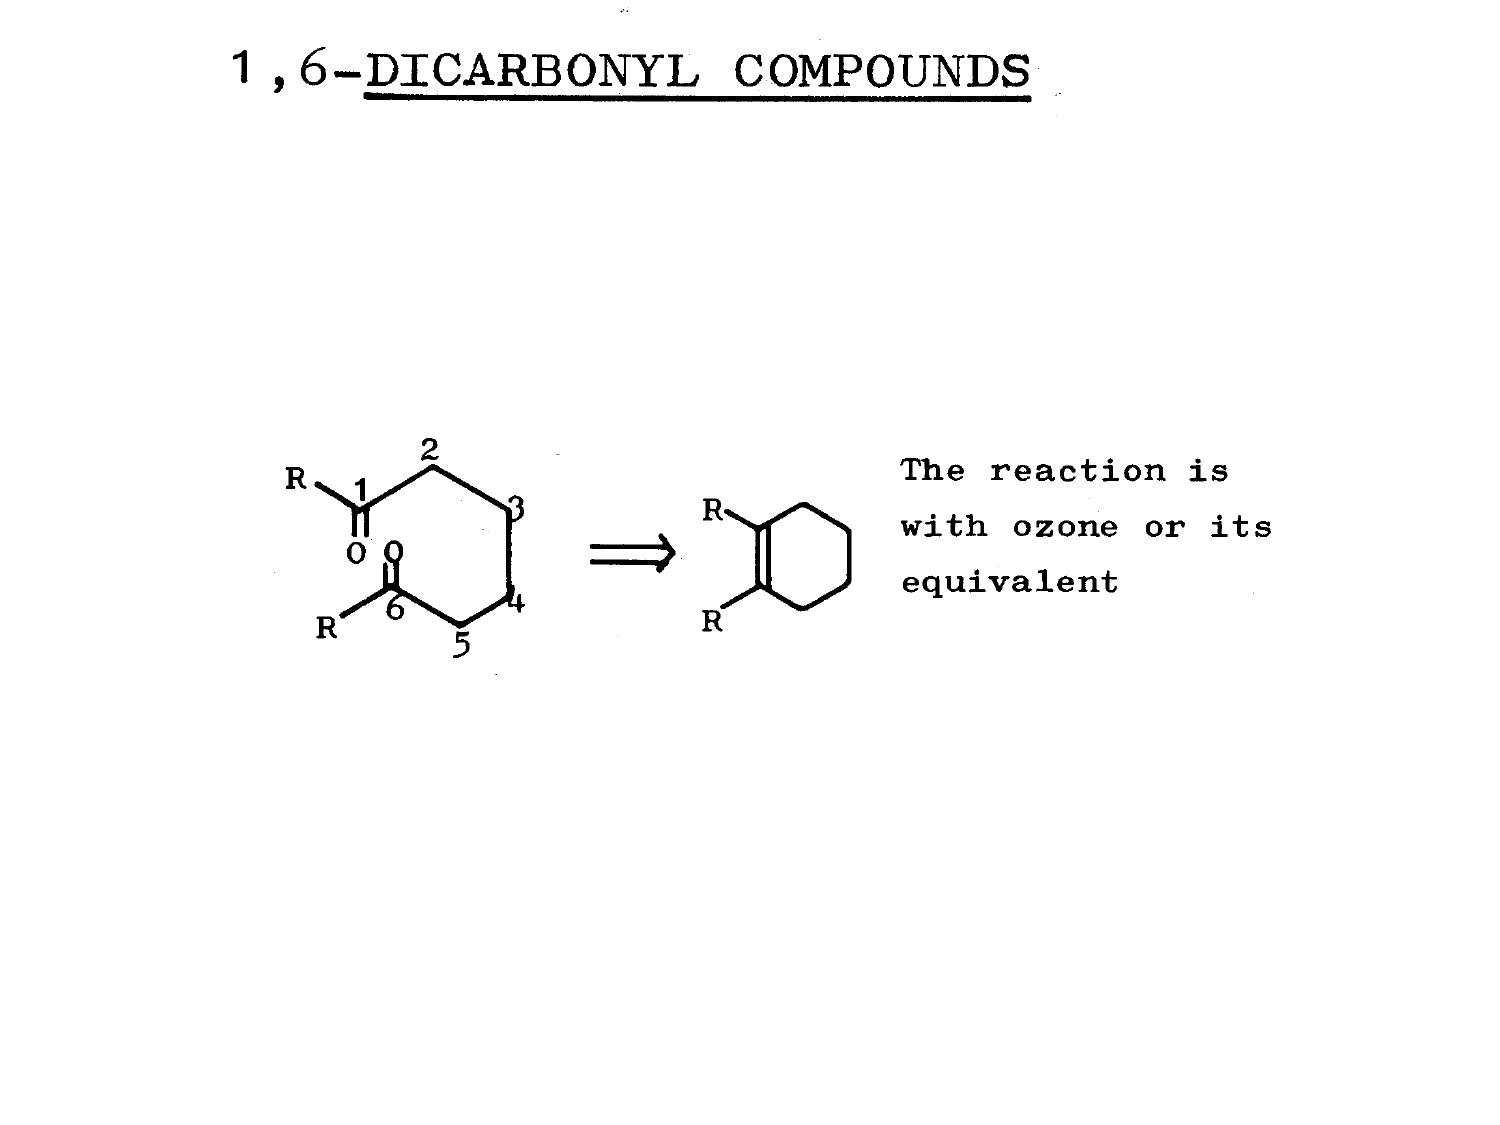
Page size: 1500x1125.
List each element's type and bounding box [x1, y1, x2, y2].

picture [218, 420, 1301, 693]
picture [194, 0, 1087, 142]
